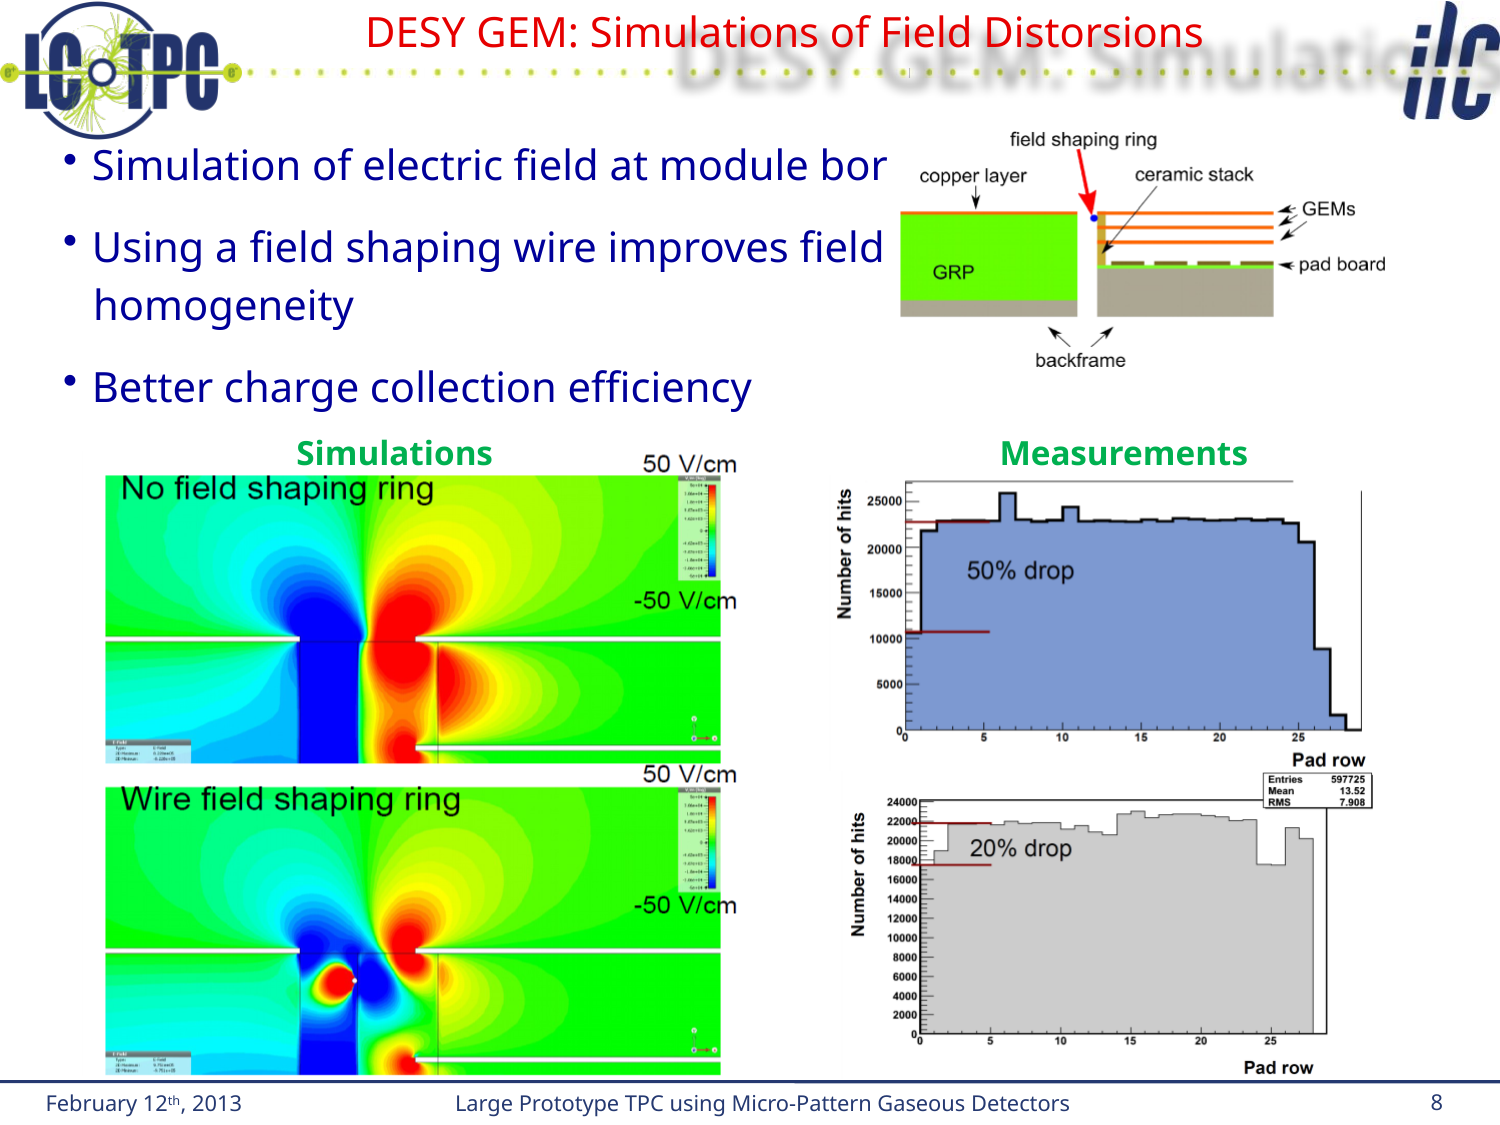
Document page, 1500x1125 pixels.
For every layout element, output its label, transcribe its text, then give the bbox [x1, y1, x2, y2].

list Simulation of electric field at module borders Using a field shaping wire improves field homogeneity Better charge collection efficiency [48, 131, 1324, 807]
footer Large Prototype TPC using Micro-Pattern Gaseous Detectors [274, 1088, 1271, 1118]
picture [888, 1, 1500, 384]
picture [0, 1, 1309, 140]
title DESY GEM: Simulations of Field Distorsions [82, 0, 1487, 70]
picture [828, 475, 1385, 1080]
text_box Measurements [983, 425, 1266, 473]
picture [82, 451, 765, 1077]
slide_number 8 [1271, 1088, 1489, 1118]
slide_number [14, 1088, 274, 1118]
text_box Simulations [253, 425, 536, 449]
